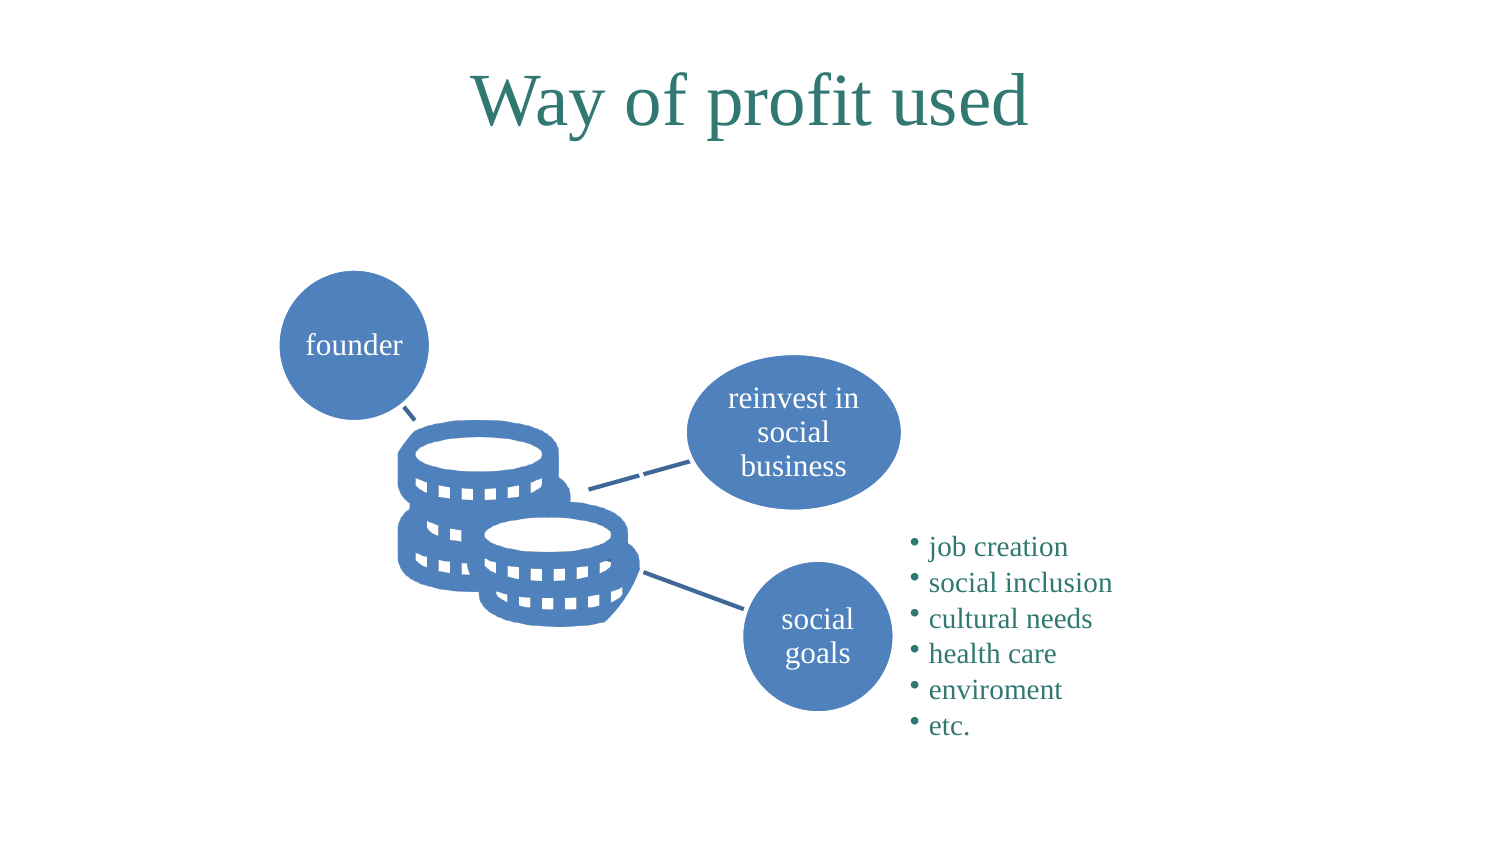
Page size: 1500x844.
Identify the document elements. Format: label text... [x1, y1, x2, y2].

title Way of profit used [103, 44, 1397, 208]
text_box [277, 244, 1201, 789]
